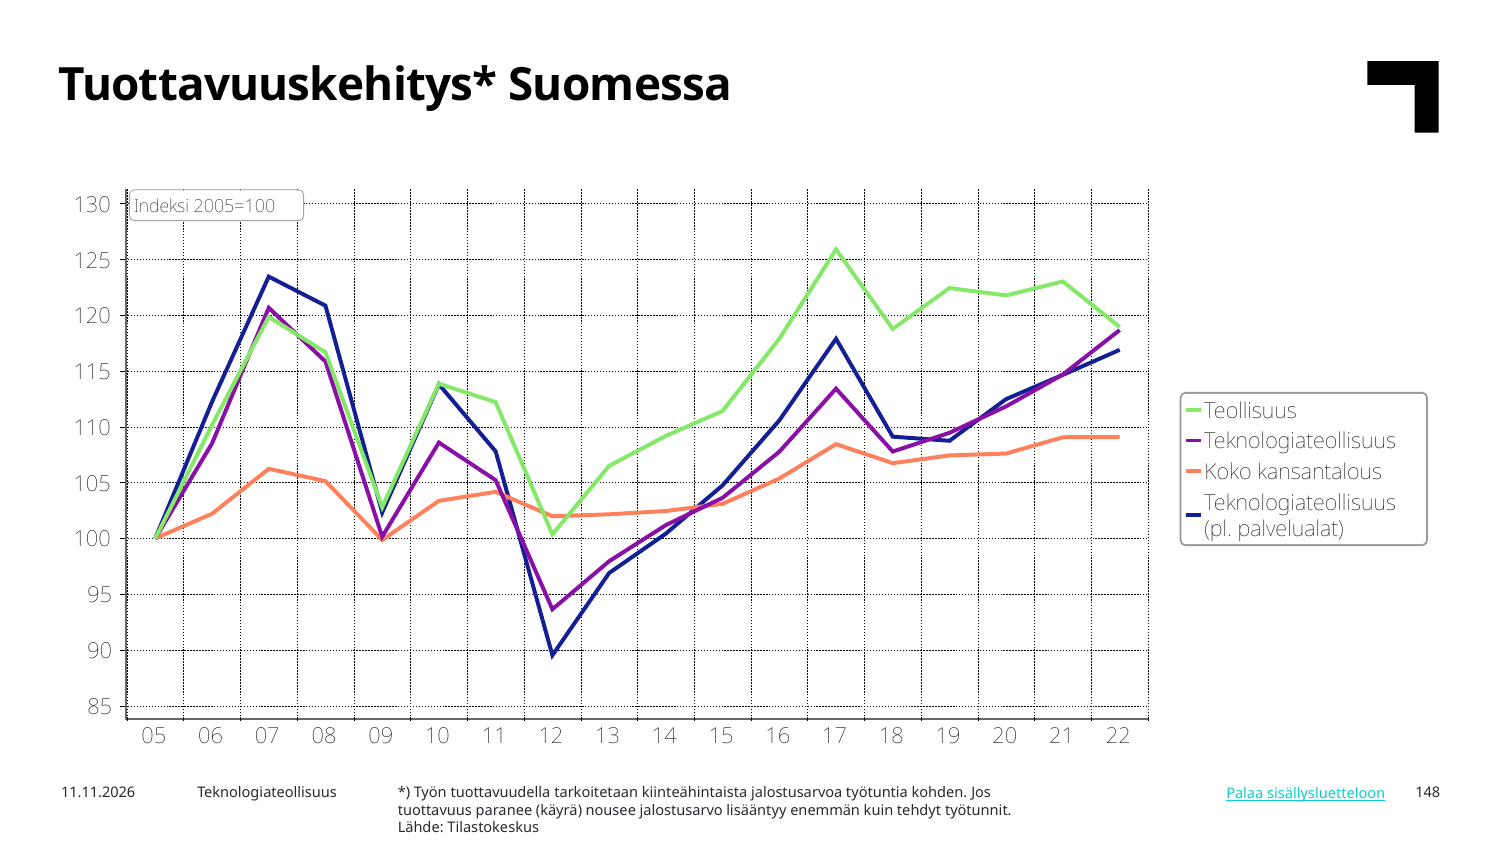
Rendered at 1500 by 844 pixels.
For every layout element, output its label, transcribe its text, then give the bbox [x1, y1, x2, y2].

footer Teknologiateollisuus [182, 775, 382, 803]
list *) Työn tuottavuudella tarkoitetaan kiinteähintaista jalostusarvoa työtuntia kohden. Jos tuottavuus paranee (käyrä) nousee jalostusarvo lisääntyy enemmän kuin tehdyt työtunnit. Lähde: Tilastokeskus [382, 775, 1081, 803]
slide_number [46, 775, 182, 803]
slide_number 148 [1313, 775, 1456, 803]
list Tuottavuuskehitys* Suomessa [41, 46, 1353, 153]
text_box Palaa sisällysluetteloon [1211, 776, 1424, 804]
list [65, 181, 1437, 762]
